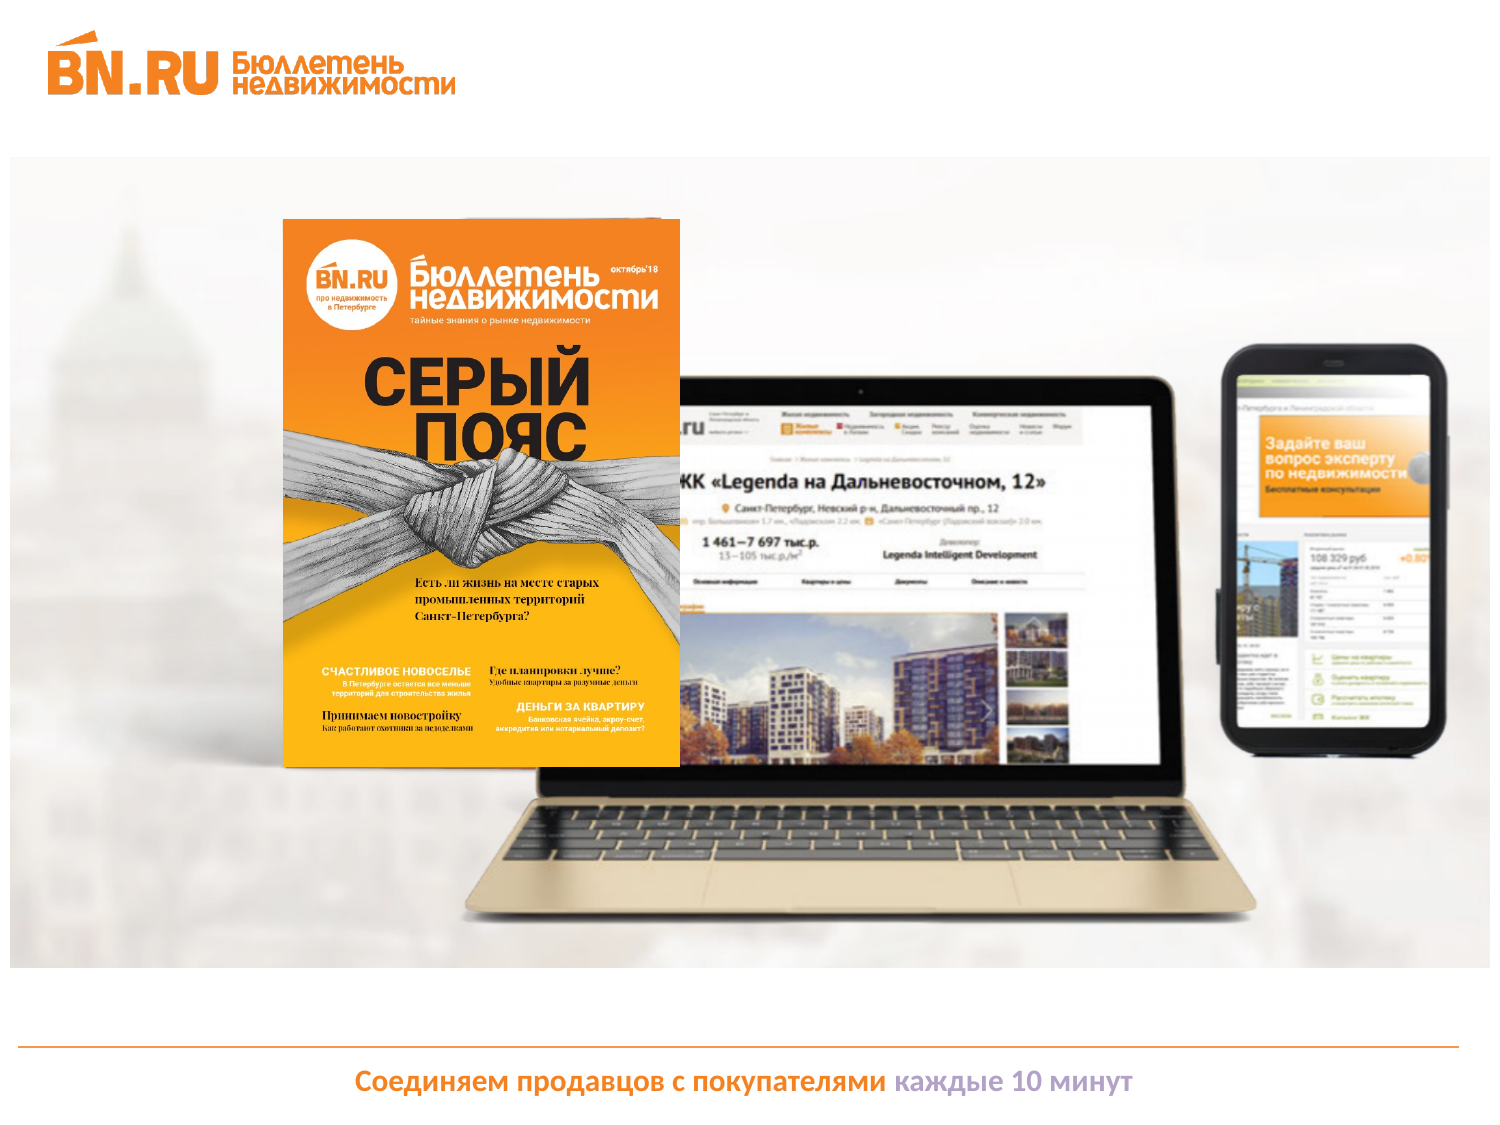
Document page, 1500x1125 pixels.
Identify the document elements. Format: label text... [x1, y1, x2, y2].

picture [10, 156, 1490, 968]
picture [48, 30, 455, 96]
text_box Соединяем продавцов с покупателями каждые 10 минут [17, 1052, 1471, 1105]
